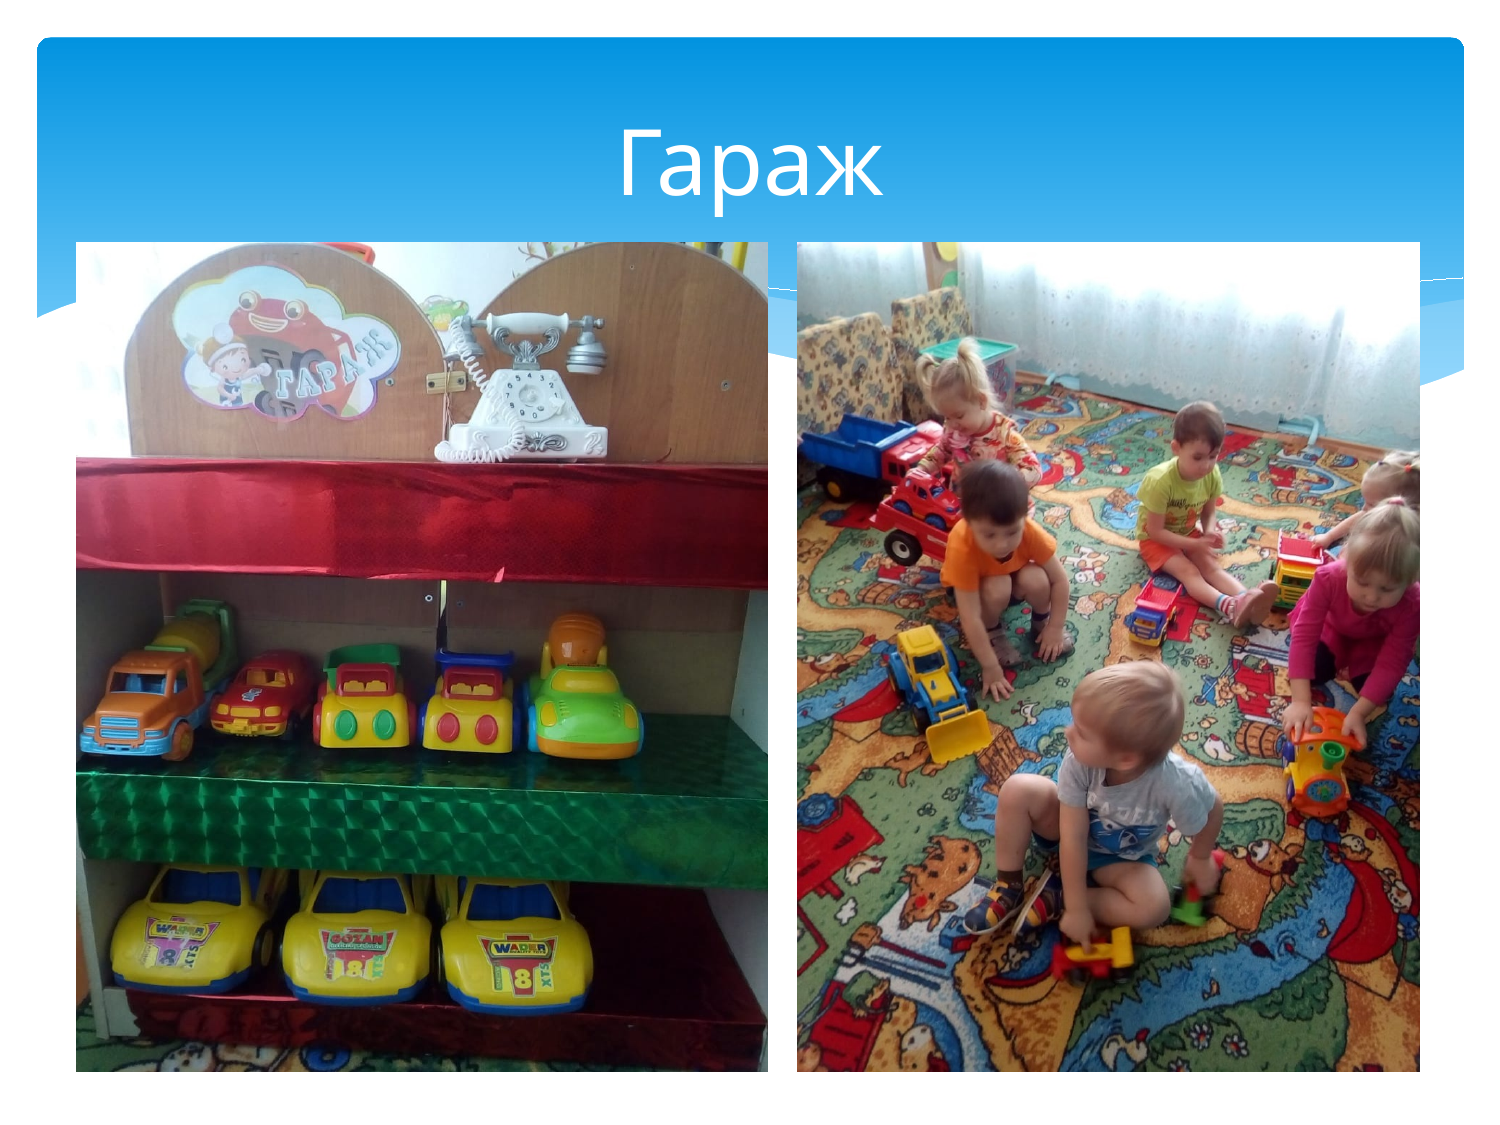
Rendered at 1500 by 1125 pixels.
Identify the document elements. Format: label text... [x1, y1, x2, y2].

picture [76, 242, 768, 1072]
picture [796, 242, 1420, 1072]
title Гараж [75, 55, 1425, 261]
